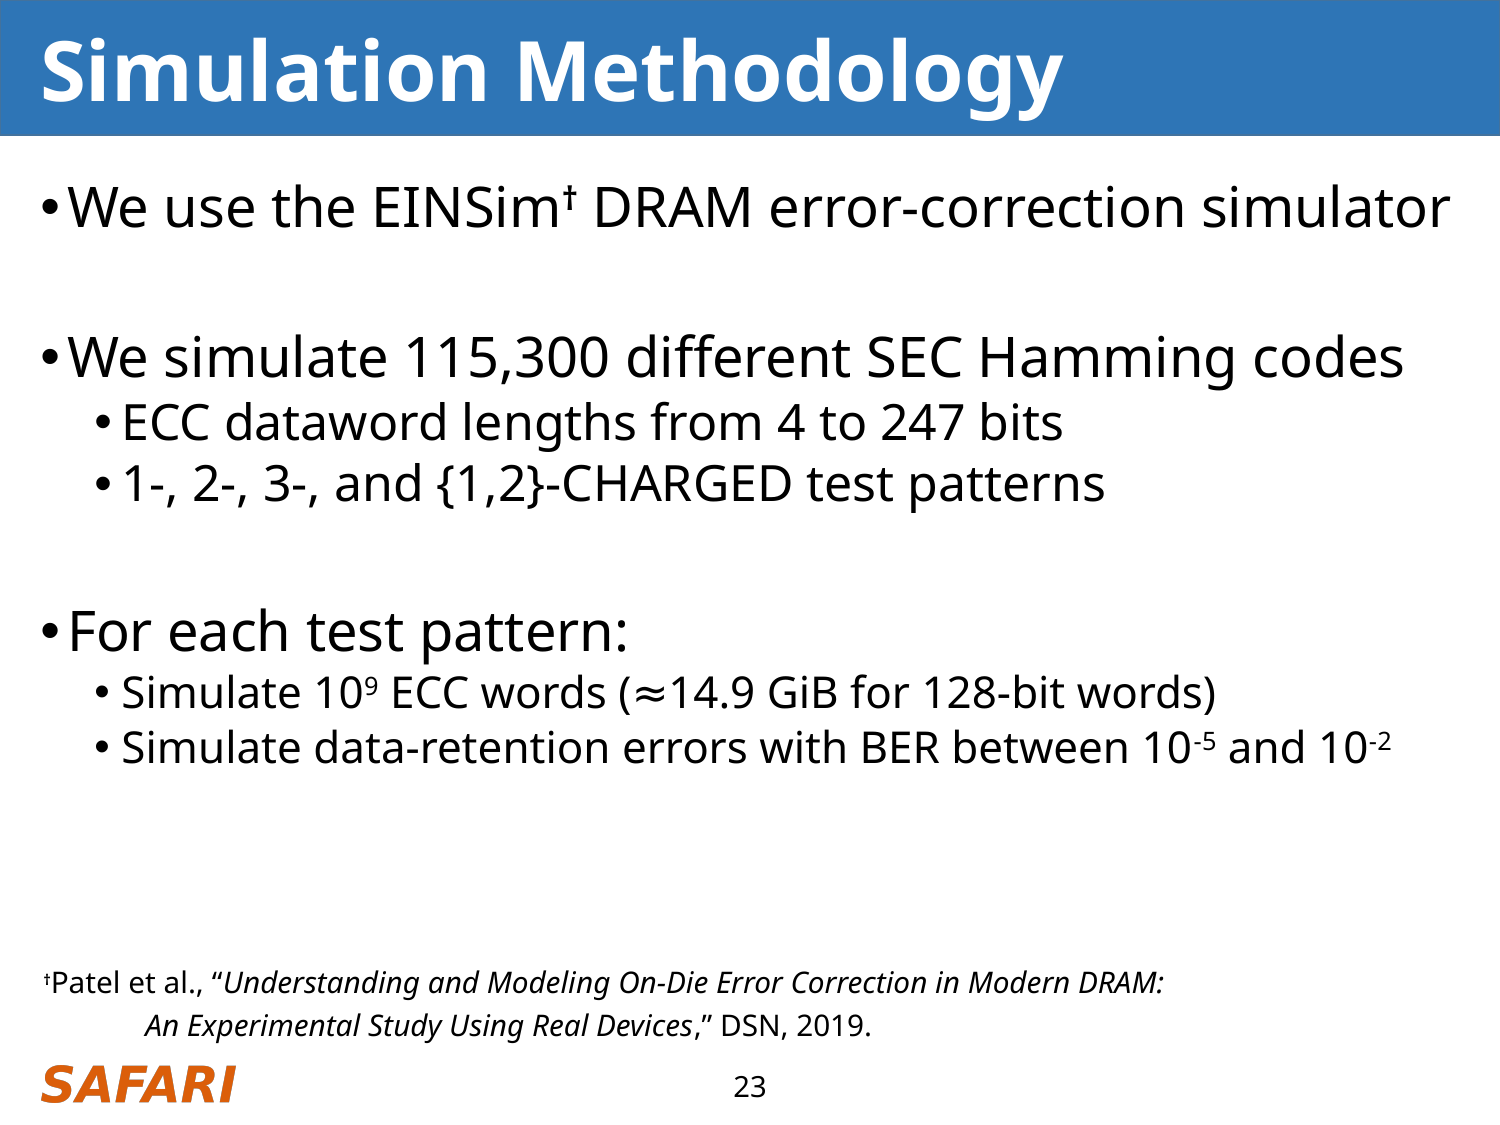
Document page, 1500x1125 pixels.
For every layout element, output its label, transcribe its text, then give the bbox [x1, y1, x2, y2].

picture [41, 1065, 236, 1103]
slide_number 23 [581, 1060, 919, 1107]
text_box We use the EINSim† DRAM error-correction simulator We simulate 115,300 different SEC Hamming codes ECC dataword lengths from 4 to 247 bits 1-, 2-, 3-, and {1,2}-CHARGED test patterns For each test pattern: Simulate 109 ECC words (≈14.9 GiB for 128-bit words) Simulate data-retention errors with BER between 10-5 and 10-2 [25, 171, 1472, 834]
text_box †Patel et al., “Understanding and Modeling On-Die Error Correction in Modern DRAM: An Experimental Study Using Real Devices,” DSN, 2019. [28, 960, 1475, 1051]
title Simulation Methodology [25, 12, 1472, 137]
